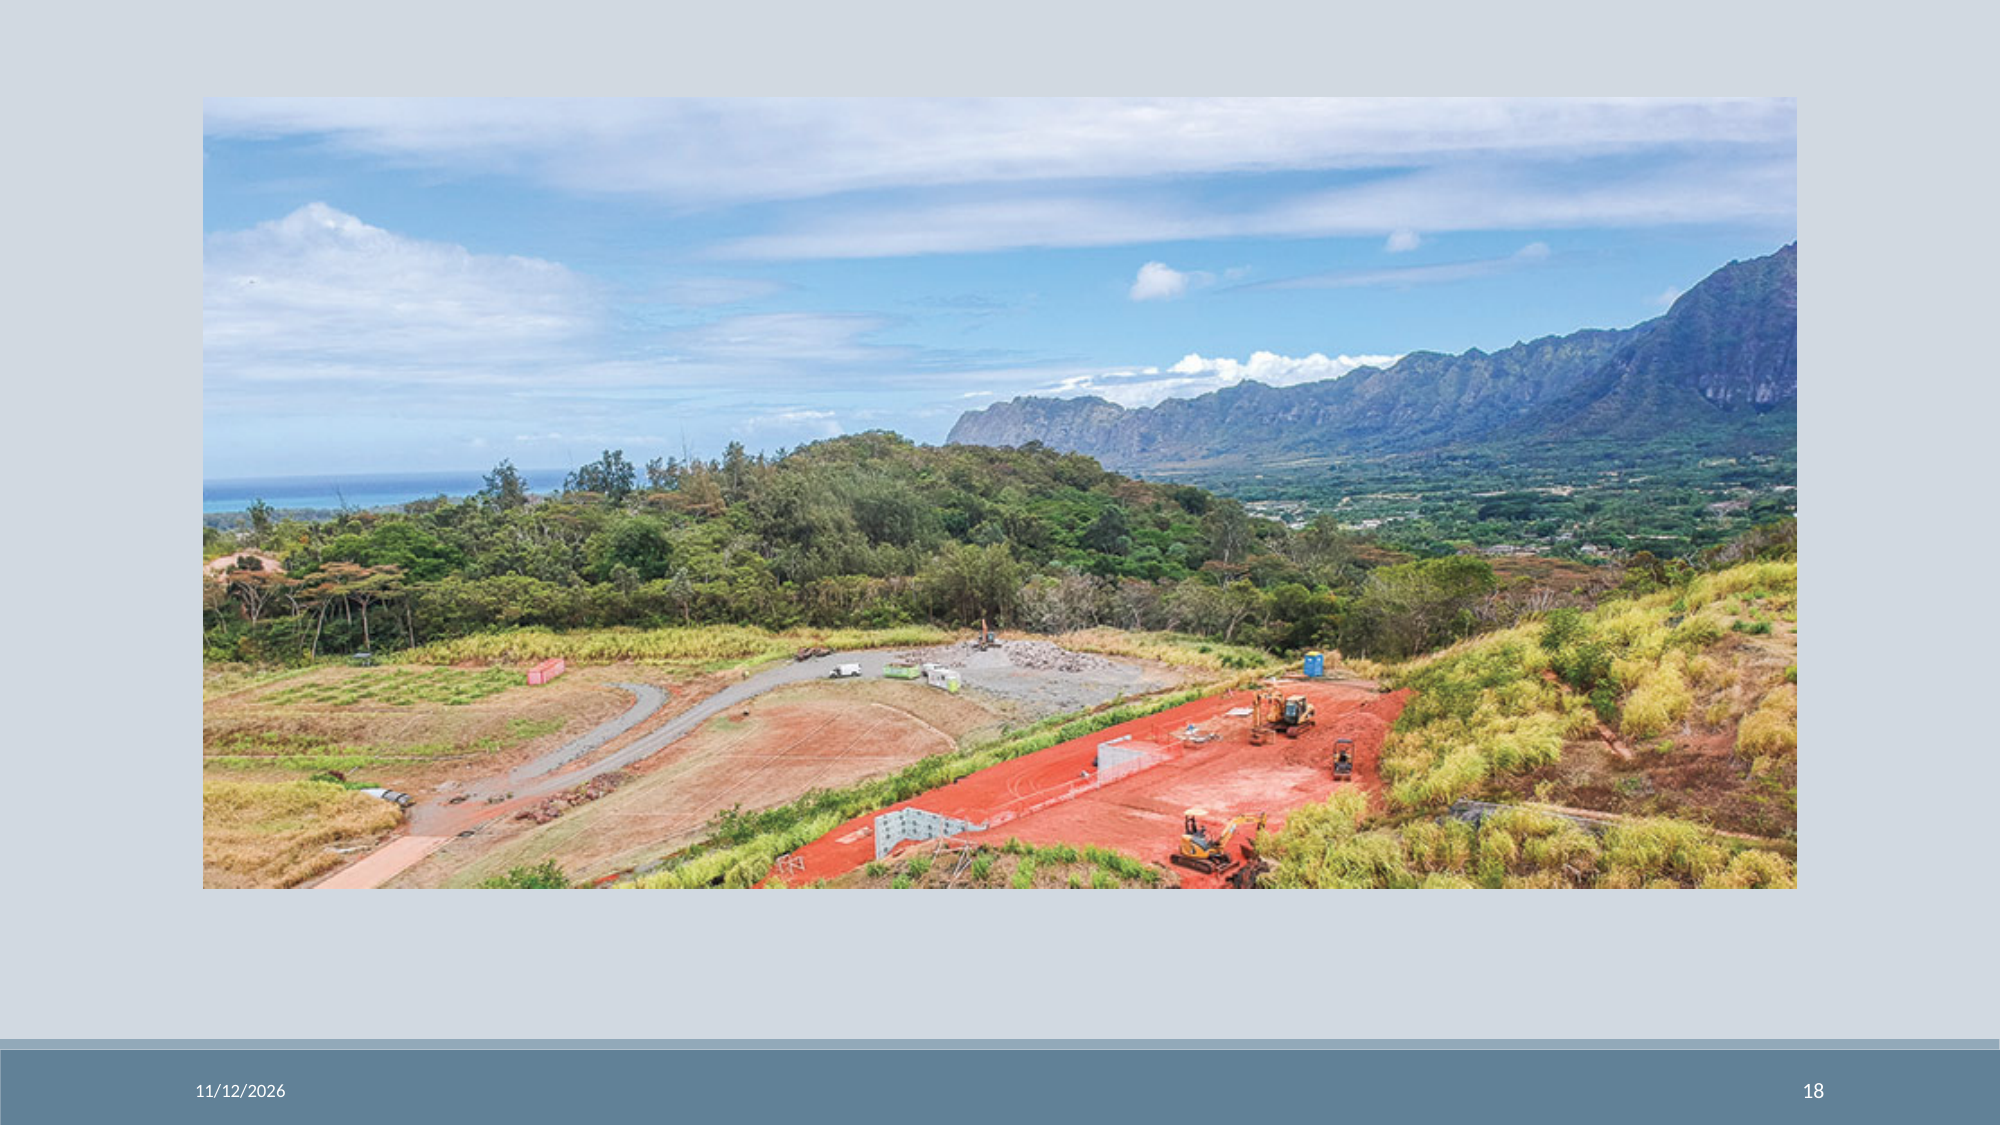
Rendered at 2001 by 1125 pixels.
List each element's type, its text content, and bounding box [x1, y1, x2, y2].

picture [203, 96, 1797, 890]
slide_number 18 [1624, 1059, 1840, 1120]
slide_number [180, 1059, 586, 1120]
